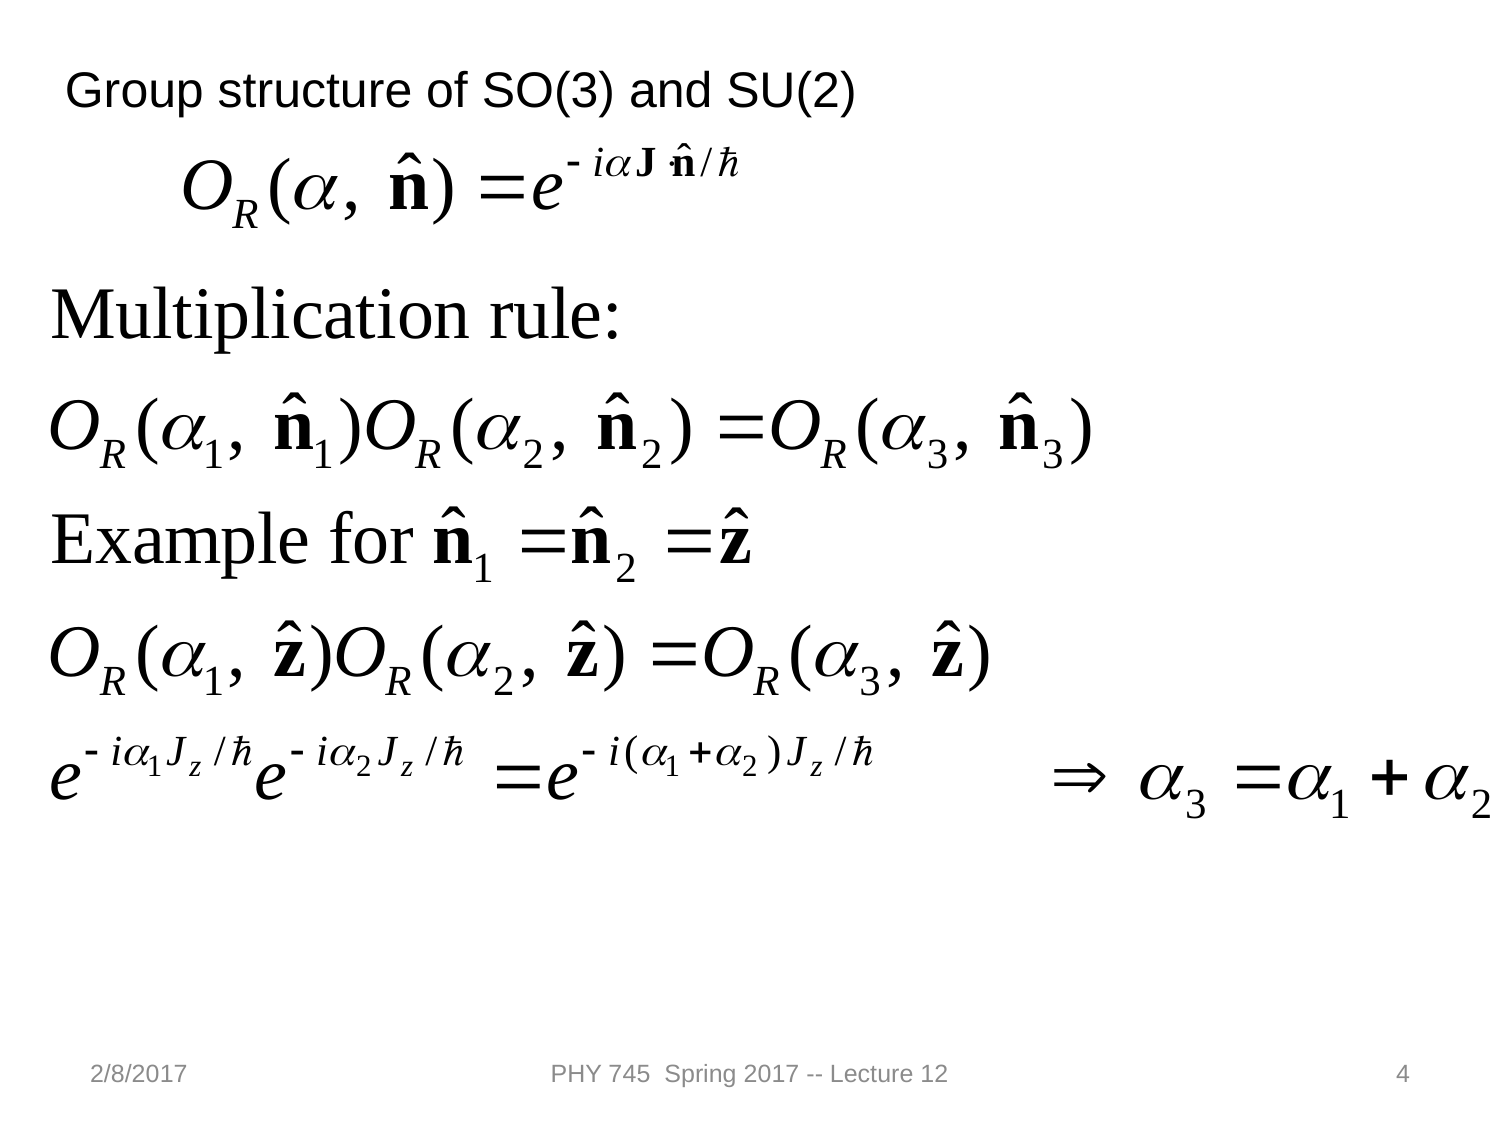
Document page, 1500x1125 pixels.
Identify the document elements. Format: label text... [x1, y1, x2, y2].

footer PHY 745 Spring 2017 -- Lecture 12 [512, 1042, 988, 1103]
text_box Group structure of SO(3) and SU(2) [49, 49, 1250, 125]
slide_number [75, 1042, 425, 1103]
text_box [175, 131, 751, 239]
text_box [42, 274, 1500, 831]
slide_number 4 [1074, 1042, 1425, 1103]
